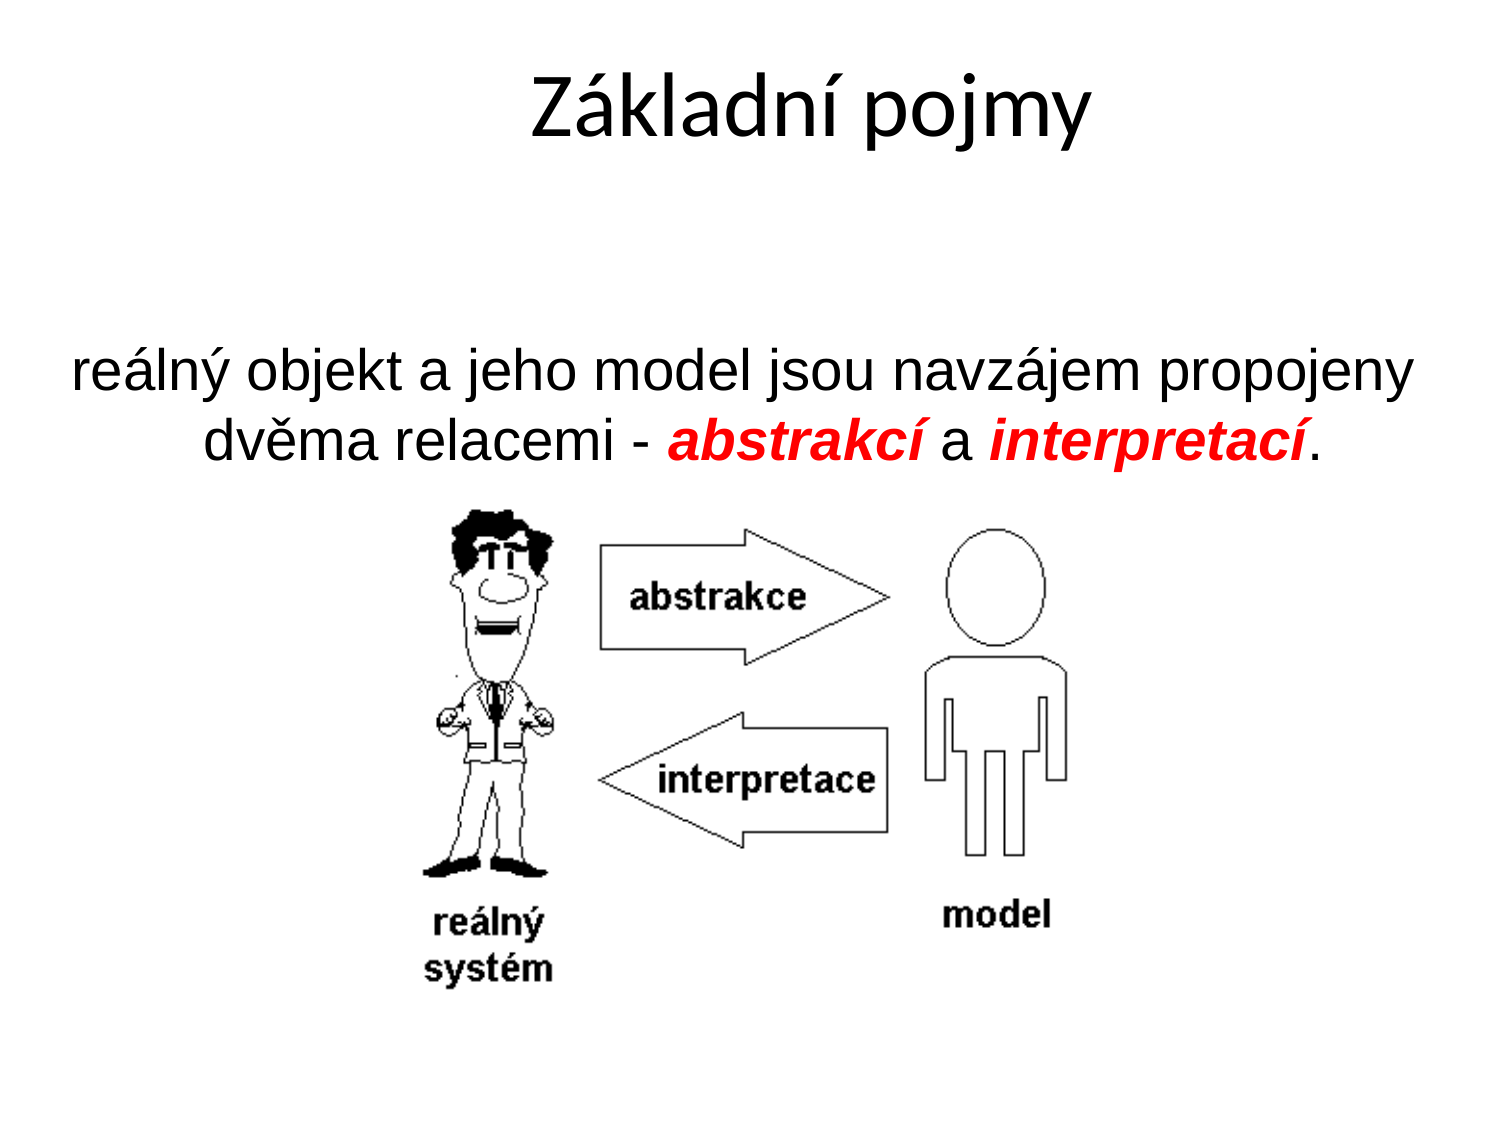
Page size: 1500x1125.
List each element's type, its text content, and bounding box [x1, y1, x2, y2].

list reálný objekt a jeho model jsou navzájem propojeny dvěma relacemi - abstrakcí a interpretací. [50, 324, 1438, 488]
title Základní pojmy [324, 0, 1300, 200]
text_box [412, 487, 1102, 1001]
